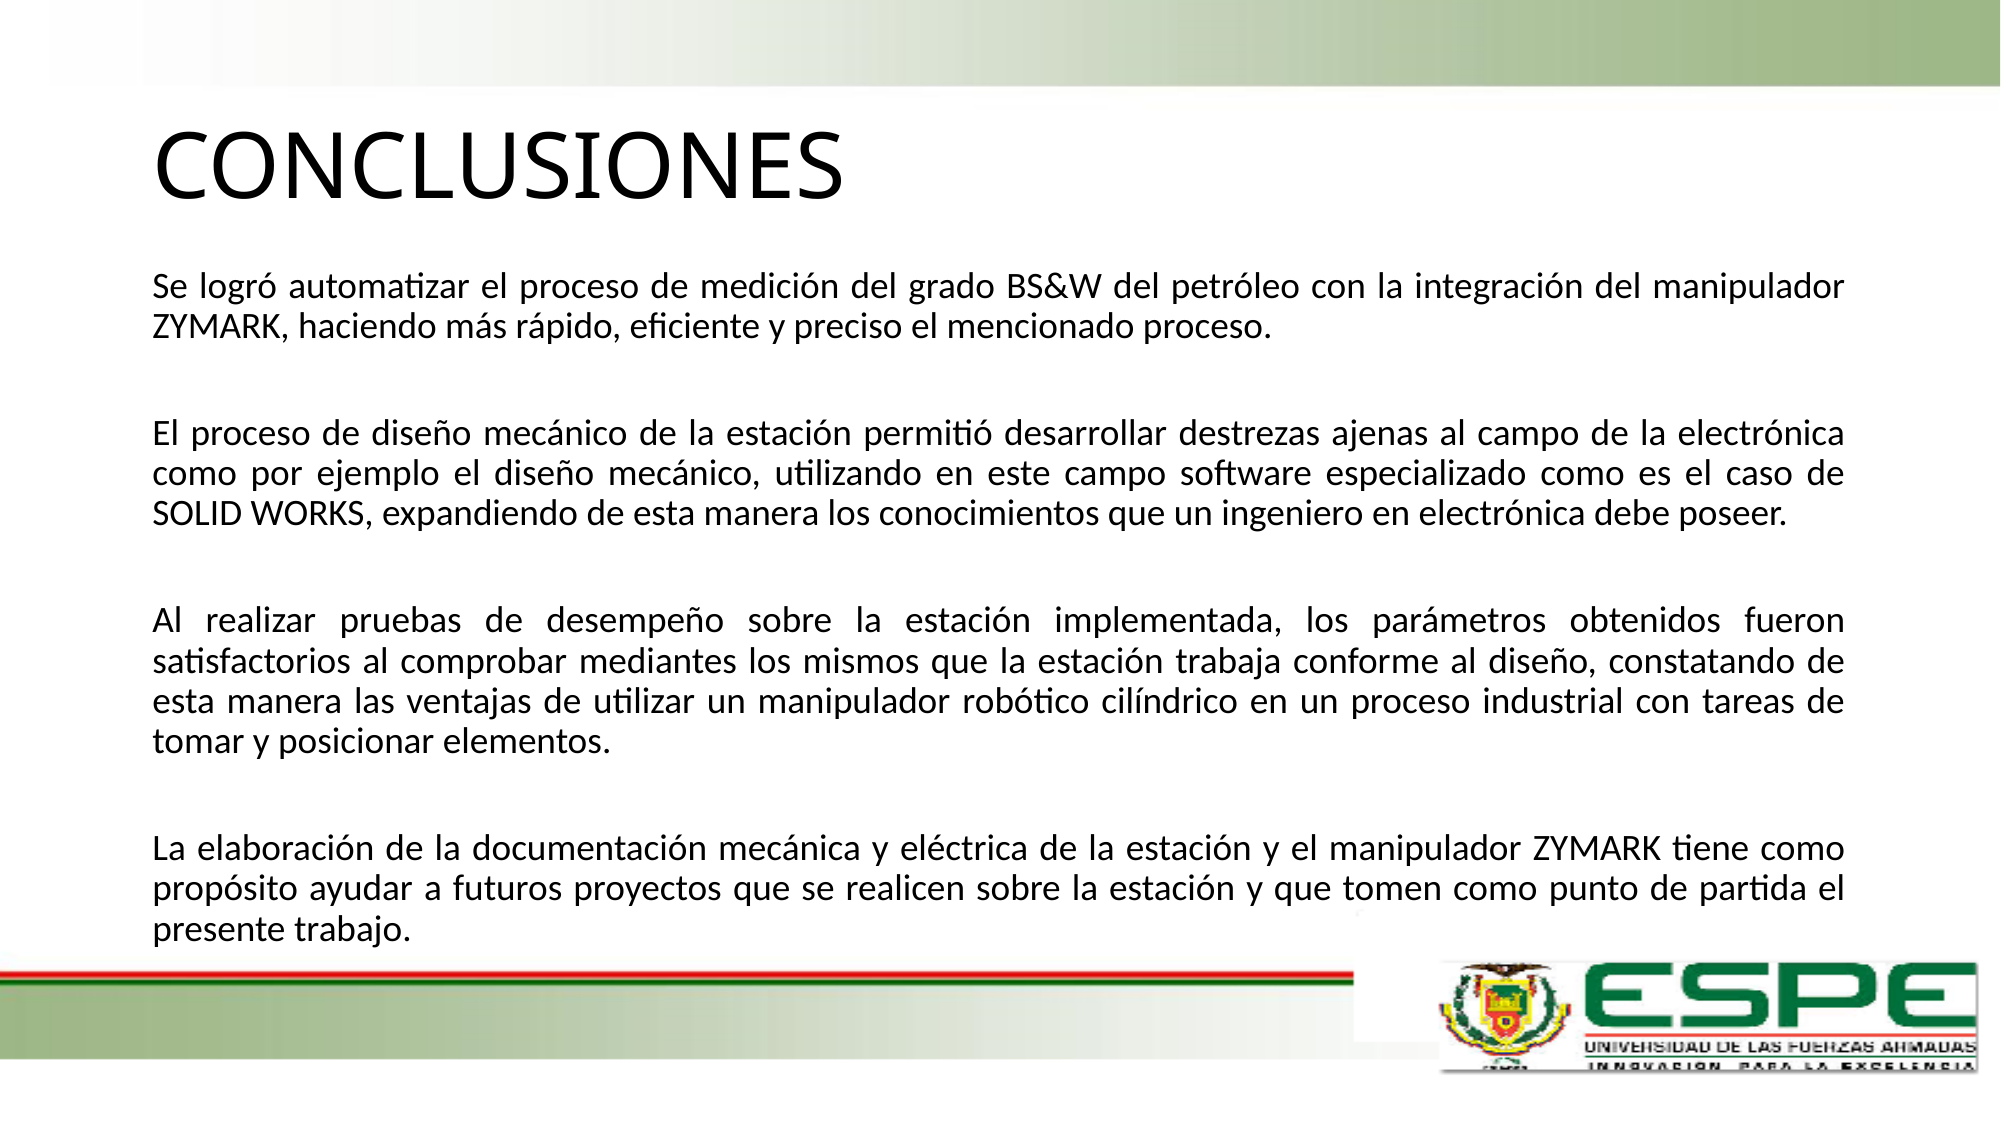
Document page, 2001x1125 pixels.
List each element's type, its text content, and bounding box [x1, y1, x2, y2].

picture [0, 0, 2001, 1125]
list Se logró automatizar el proceso de medición del grado BS&W del petróleo con la integración del manipulador ZYMARK, haciendo más rápido, eficiente y preciso el mencionado proceso. El proceso de diseño mecánico de la estación permitió desarrollar destrezas ajenas al campo de la electrónica como por ejemplo el diseño mecánico, utilizando en este campo software especializado como es el caso de SOLID WORKS, expandiendo de esta manera los conocimientos que un ingeniero en electrónica debe poseer. Al realizar pruebas de desempeño sobre la estación implementada, los parámetros obtenidos fueron satisfactorios al comprobar mediantes los mismos que la estación trabaja conforme al diseño, constatando de esta manera las ventajas de utilizar un manipulador robótico cilíndrico en un proceso industrial con tareas de tomar y posicionar elementos. La elaboración de la documentación mecánica y eléctrica de la estación y el manipulador ZYMARK tiene como propósito ayudar a futuros proyectos que se realicen sobre la estación y que tomen como punto de partida el presente trabajo. [137, 258, 1863, 973]
title CONCLUSIONES [137, 59, 1863, 258]
